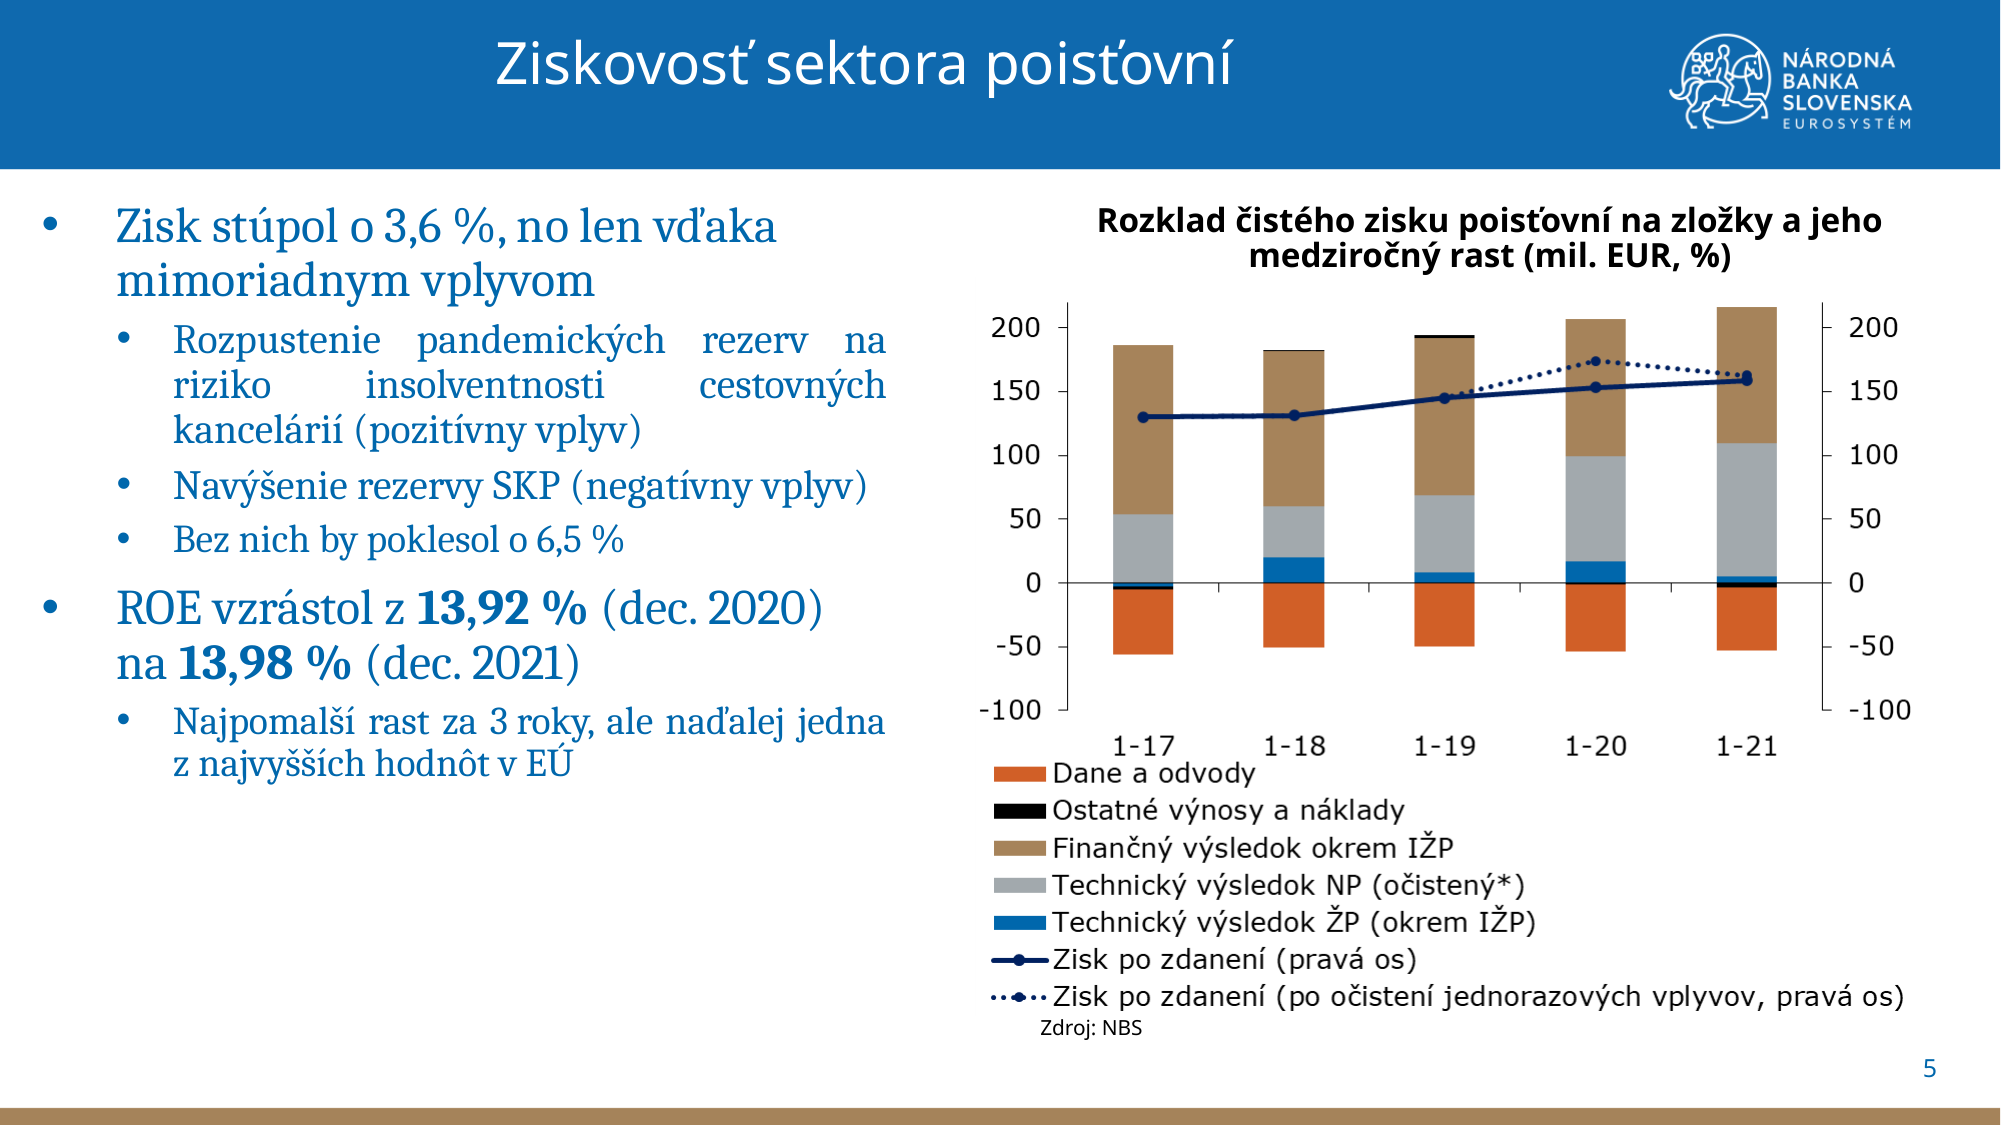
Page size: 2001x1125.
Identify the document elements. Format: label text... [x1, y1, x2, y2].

list Zisk stúpol o 3,6 %, no len vďaka mimoriadnym vplyvom Rozpustenie pandemických rezerv na riziko insolventnosti cestovných kancelárií (pozitívny vplyv) Navýšenie rezervy SKP (negatívny vplyv) Bez nich by poklesol o 6,5 % ROE vzrástol z 13,92 % (dec. 2020) na 13,98 % (dec. 2021) Najpomalší rast za 3 roky, ale naďalej jedna z najvyšších hodnôt v EÚ [26, 191, 903, 988]
picture [0, 0, 2001, 1125]
text_box Zdroj: NBS [1025, 1016, 1856, 1047]
slide_number 5 [1709, 1045, 1952, 1106]
list Ziskovosť sektora poisťovní [110, 26, 1619, 140]
text_box Rozklad čistého zisku poisťovní na zložky a jeho medziročný rast (mil. EUR, %) [1028, 191, 1952, 266]
